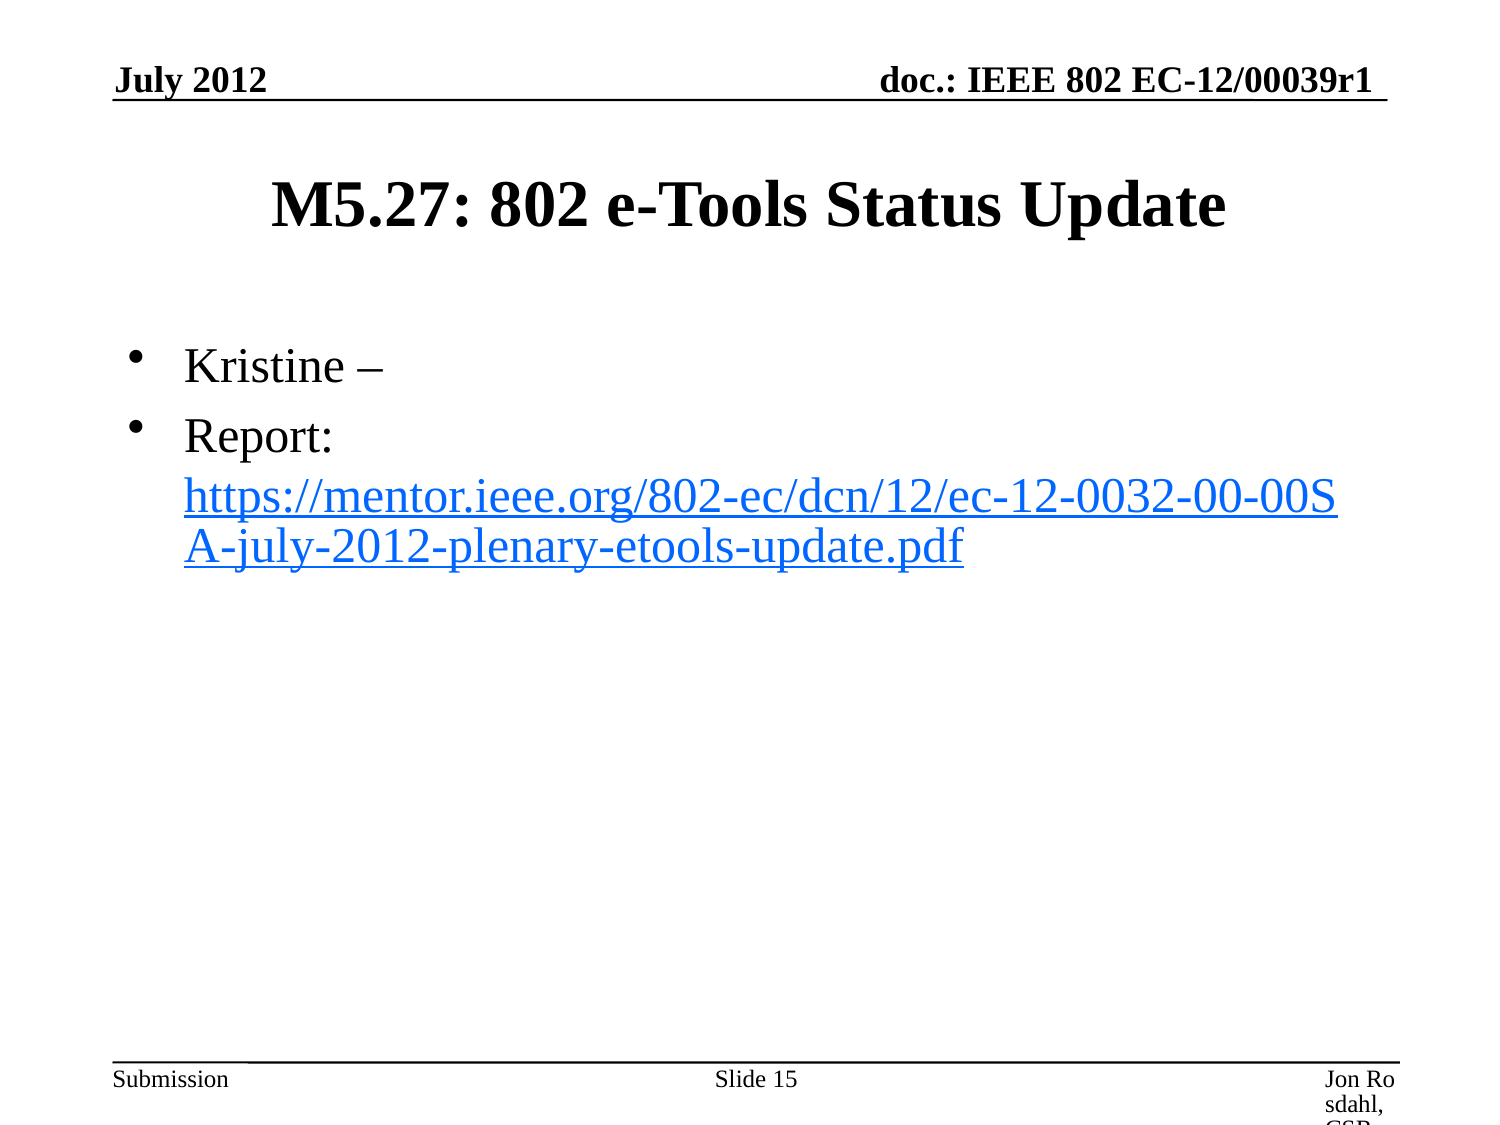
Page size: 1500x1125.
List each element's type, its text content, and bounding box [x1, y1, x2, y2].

footer Jon Rosdahl, CSR [1324, 1061, 1402, 1093]
slide_number Slide 15 [712, 1061, 800, 1093]
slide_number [114, 54, 290, 101]
title M5.27: 802 e-Tools Status Update [112, 112, 1388, 288]
list Kristine – Report: https://mentor.ieee.org/802-ec/dcn/12/ec-12-0032-00-00SA-july-2012-plenary-etools-update.pdf [112, 324, 1388, 1001]
